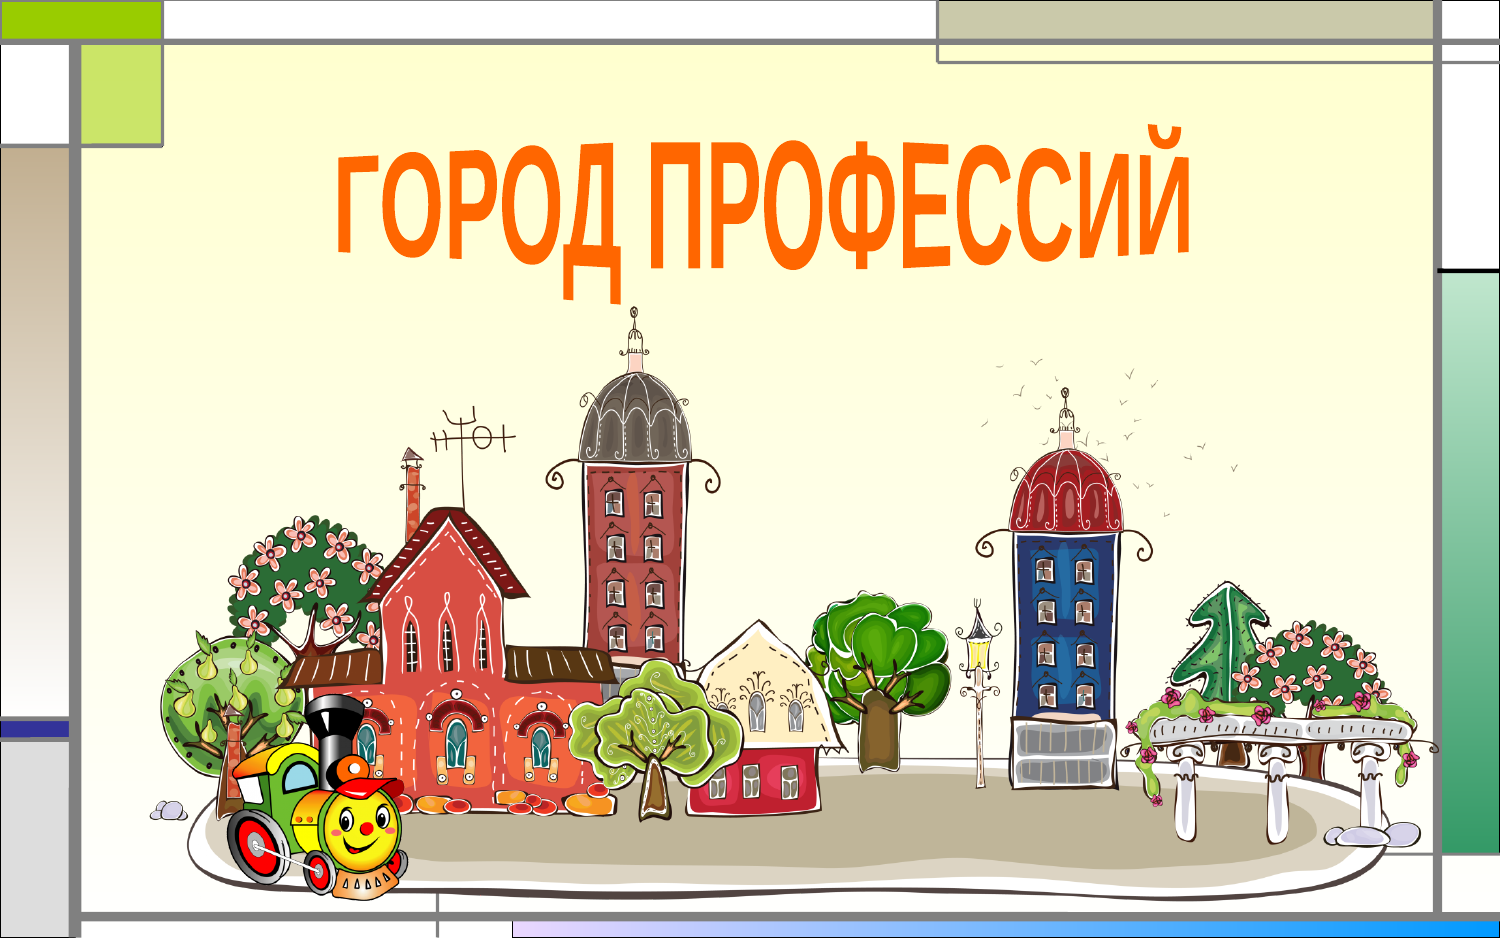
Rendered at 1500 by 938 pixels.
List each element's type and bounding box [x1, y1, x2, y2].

picture [147, 306, 1439, 937]
